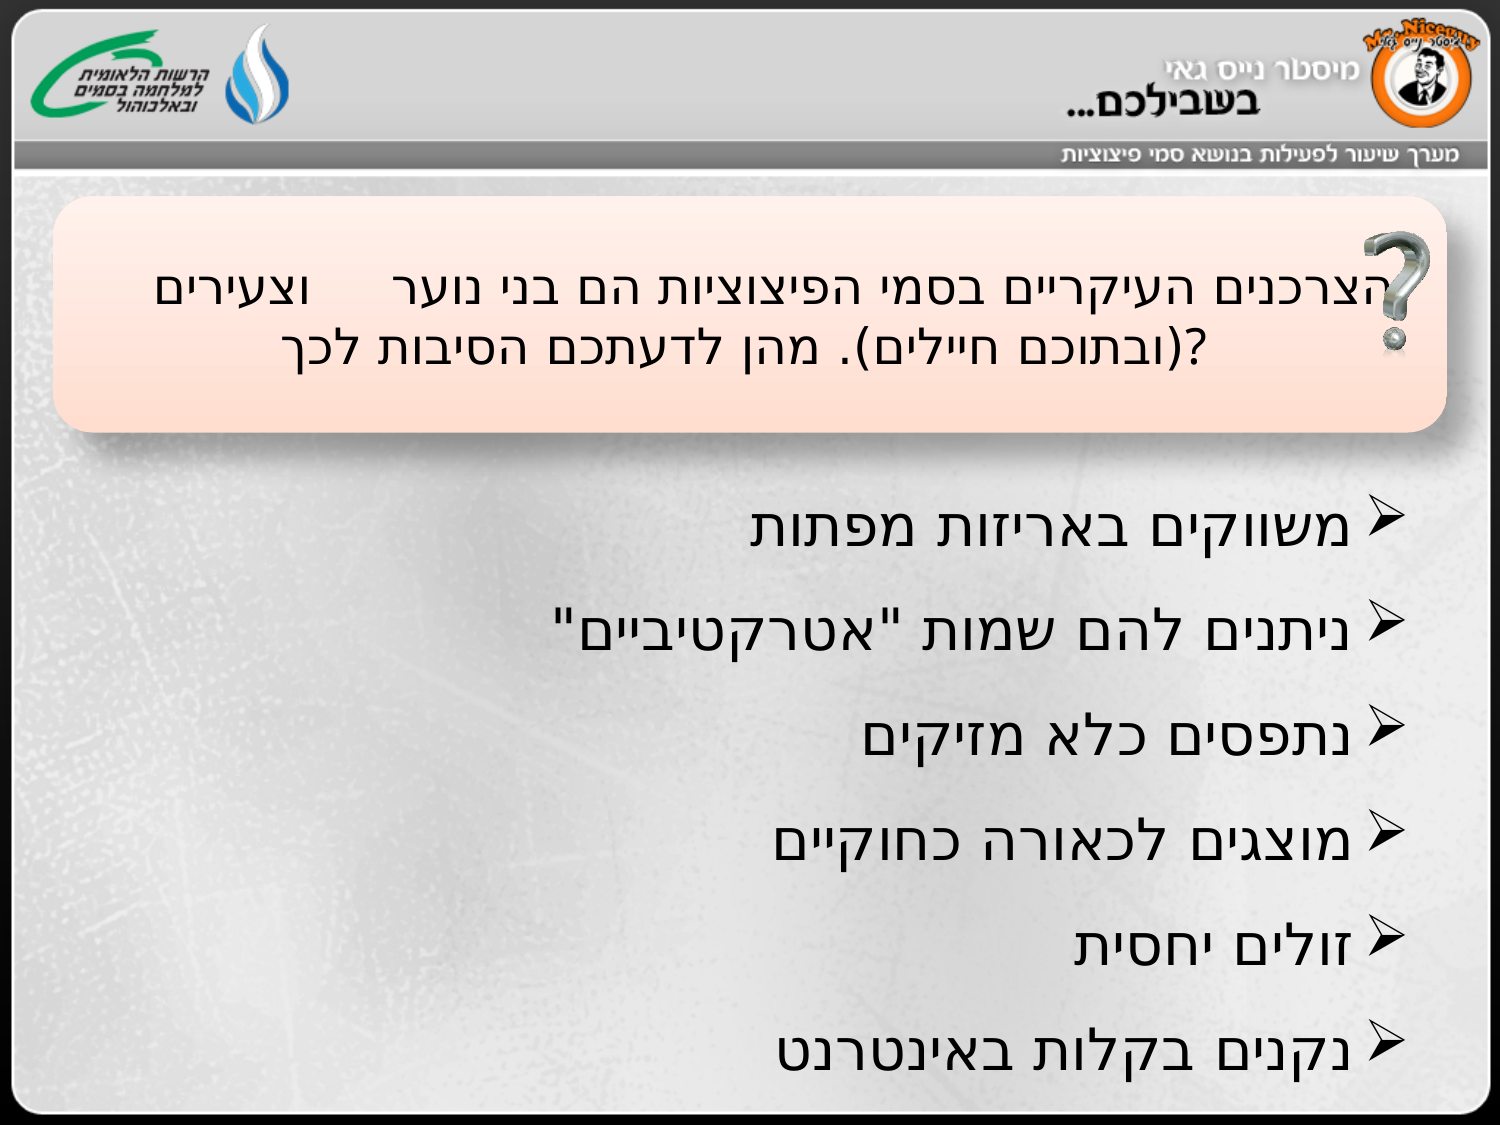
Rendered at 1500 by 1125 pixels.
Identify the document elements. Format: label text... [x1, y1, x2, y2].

picture [0, 0, 1500, 1125]
text_box משווקים באריזות מפתות ניתנים להם שמות "אטרקטיביים" נתפסים כלא מזיקים מוצגים לכאורה כחוקיים זולים יחסית נקנים בקלות באינטרנט [53, 445, 1500, 1090]
text_box הצרכנים העיקריים בסמי הפיצוציות הם בני נוער וצעירים (ובתוכם חיילים). מהן לדעתכם הסיבות לכך? [52, 195, 1448, 434]
